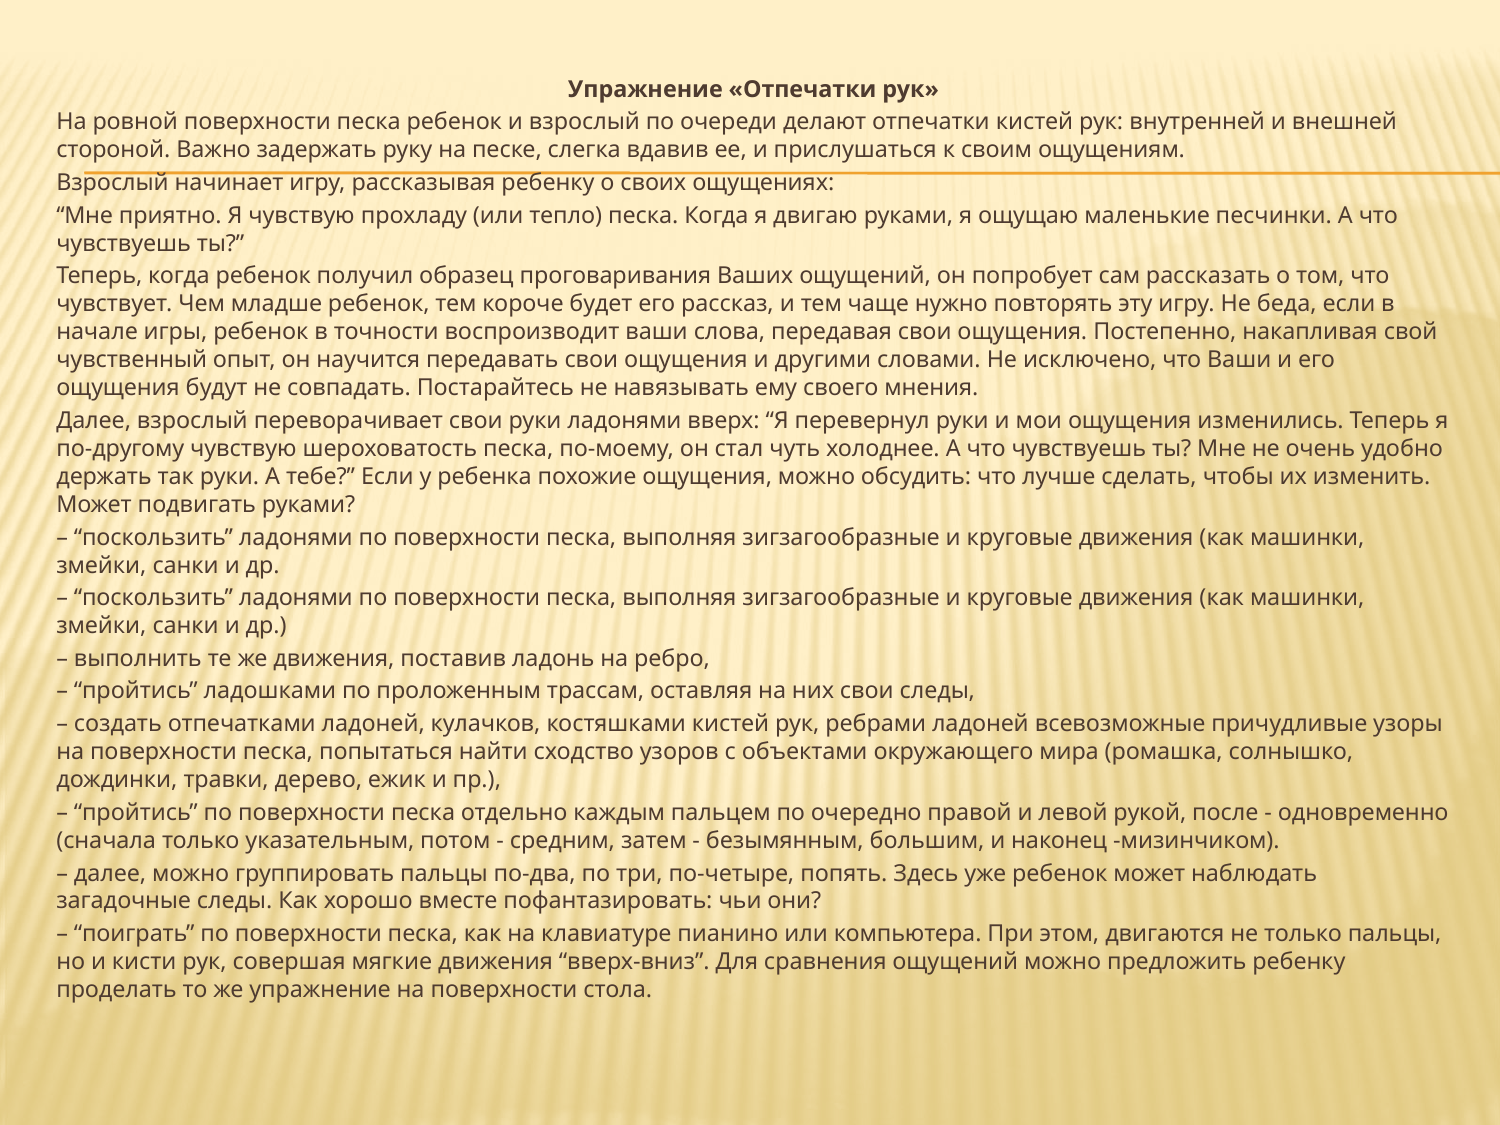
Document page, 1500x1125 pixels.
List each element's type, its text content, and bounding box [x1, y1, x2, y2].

list Упражнение «Отпечатки рук» На ровной поверхности песка ребенок и взрослый по очереди делают отпечатки кистей рук: внутренней и внешней стороной. Важно задержать руку на песке, слегка вдавив ее, и прислушаться к своим ощущениям. Взрослый начинает игру, рассказывая ребенку о своих ощущениях: “Мне приятно. Я чувствую прохладу (или тепло) песка. Когда я двигаю руками, я ощущаю маленькие песчинки. А что чувствуешь ты?” Теперь, когда ребенок получил образец проговаривания Ваших ощущений, он попробует сам рассказать о том, что чувствует. Чем младше ребенок, тем короче будет его рассказ, и тем чаще нужно повторять эту игру. Не беда, если в начале игры, ребенок в точности воспроизводит ваши слова, передавая свои ощущения. Постепенно, накапливая свой чувственный опыт, он научится передавать свои ощущения и другими словами. Не исключено, что Ваши и его ощущения будут не совпадать. Постарайтесь не навязывать ему своего мнения. Далее, взрослый переворачивает свои руки ладонями вверх: “Я перевернул руки и мои ощущения изменились. Теперь я по-другому чувствую шероховатость песка, по-моему, он стал чуть холоднее. А что чувствуешь ты? Мне не очень удобно держать так руки. А тебе?” Если у ребенка похожие ощущения, можно обсудить: что лучше сделать, чтобы их изменить. Может подвигать руками? – “поскользить” ладонями по поверхности песка, выполняя зигзагообразные и круговые движения (как машинки, змейки, санки и др. – “поскользить” ладонями по поверхности песка, выполняя зигзагообразные и круговые движения (как машинки, змейки, санки и др.) – выполнить те же движения, поставив ладонь на ребро, – “пройтись” ладошками по проложенным трассам, оставляя на них свои следы, – создать отпечатками ладоней, кулачков, костяшками кистей рук, ребрами ладоней всевозможные причудливые узоры на поверхности песка, попытаться найти сходство узоров с объектами окружающего мира (ромашка, солнышко, дождинки, травки, дерево, ежик и пр.), – “пройтись” по поверхности песка отдельно каждым пальцем по очередно правой и левой рукой, после - одновременно (сначала только указательным, потом - средним, затем - безымянным, большим, и наконец -мизинчиком). – далее, можно группировать пальцы по-два, по три, по-четыре, попять. Здесь уже ребенок может наблюдать загадочные следы. Как хорошо вместе пофантазировать: чьи они? – “поиграть” по поверхности песка, как на клавиатуре пианино или компьютера. При этом, двигаются не только пальцы, но и кисти рук, совершая мягкие движения “вверх-вниз”. Для сравнения ощущений можно предложить ребенку проделать то же упражнение на поверхности стола. [40, 66, 1467, 1036]
